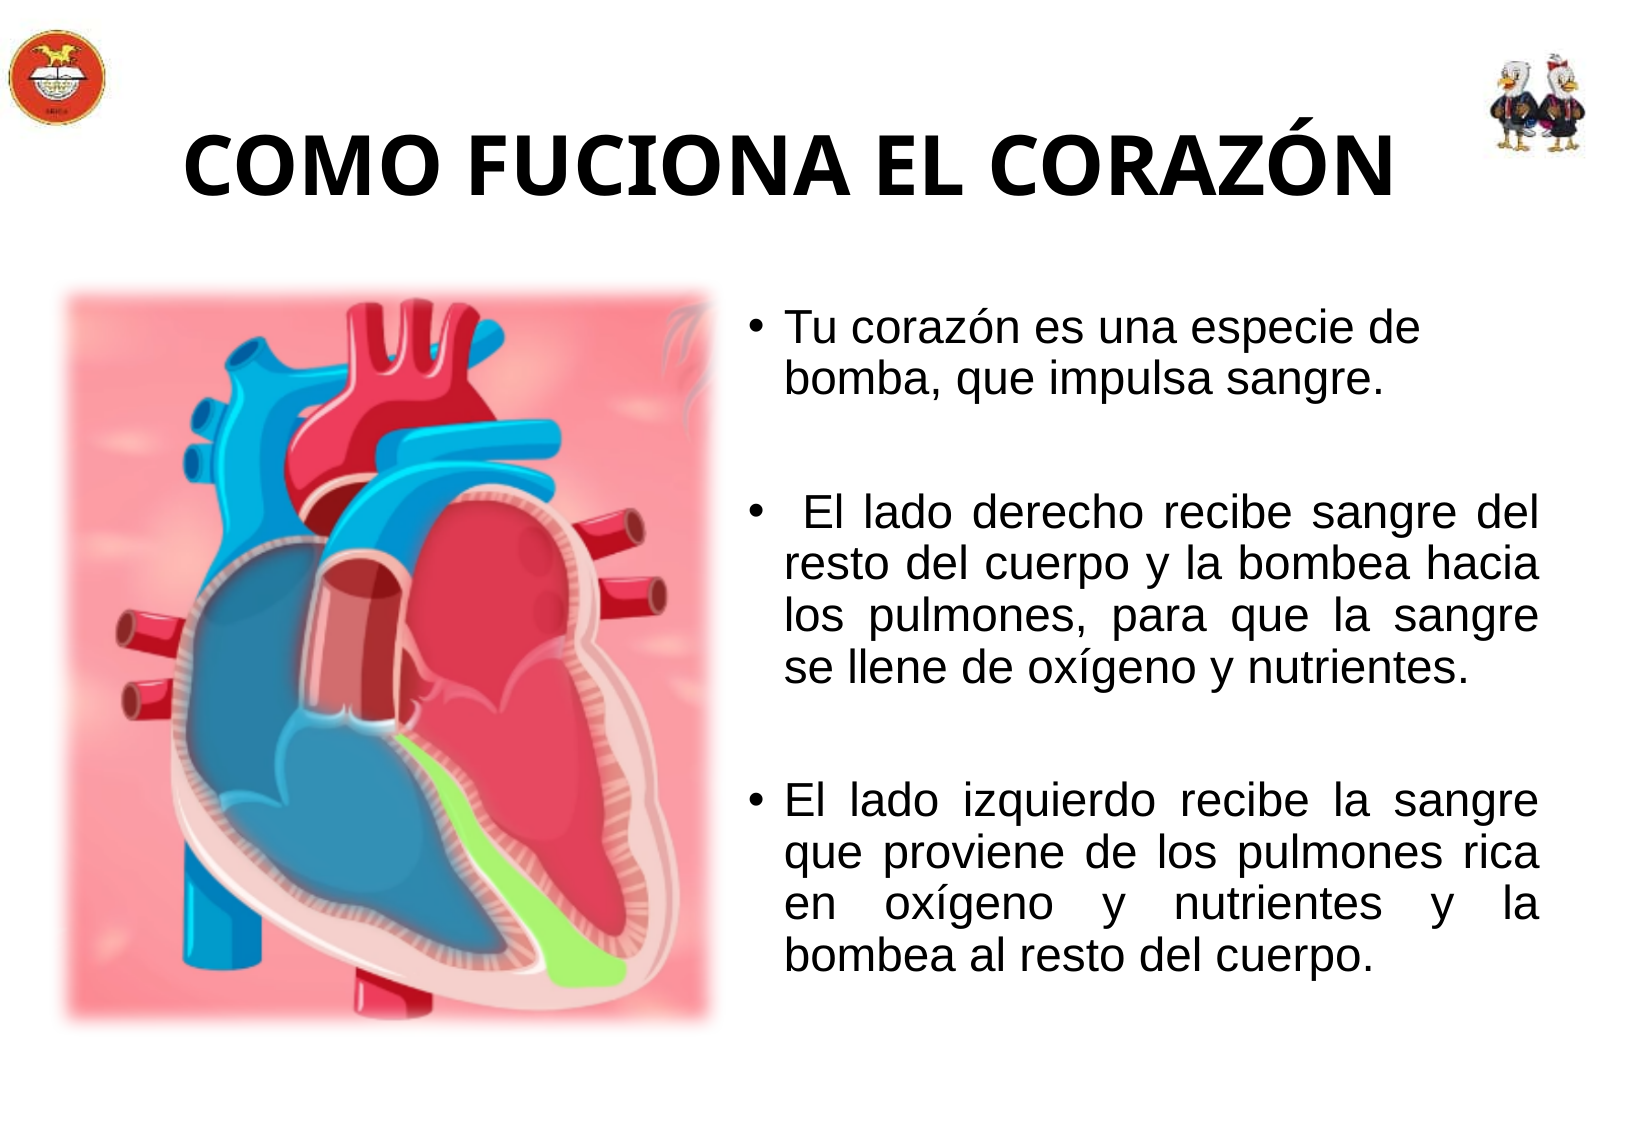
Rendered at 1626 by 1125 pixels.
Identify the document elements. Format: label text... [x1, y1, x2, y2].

picture [0, 0, 1626, 1125]
text_box Tu corazón es una especie de bomba, que impulsa sangre. El lado derecho recibe sangre del resto del cuerpo y la bombea hacia los pulmones, para que la sangre se llene de oxígeno y nutrientes. El lado izquierdo recibe la sangre que proviene de los pulmones rica en oxígeno y nutrientes y la bombea al resto del cuerpo. [732, 294, 1555, 1001]
title COMO FUCIONA EL CORAZÓN [111, 59, 1469, 278]
